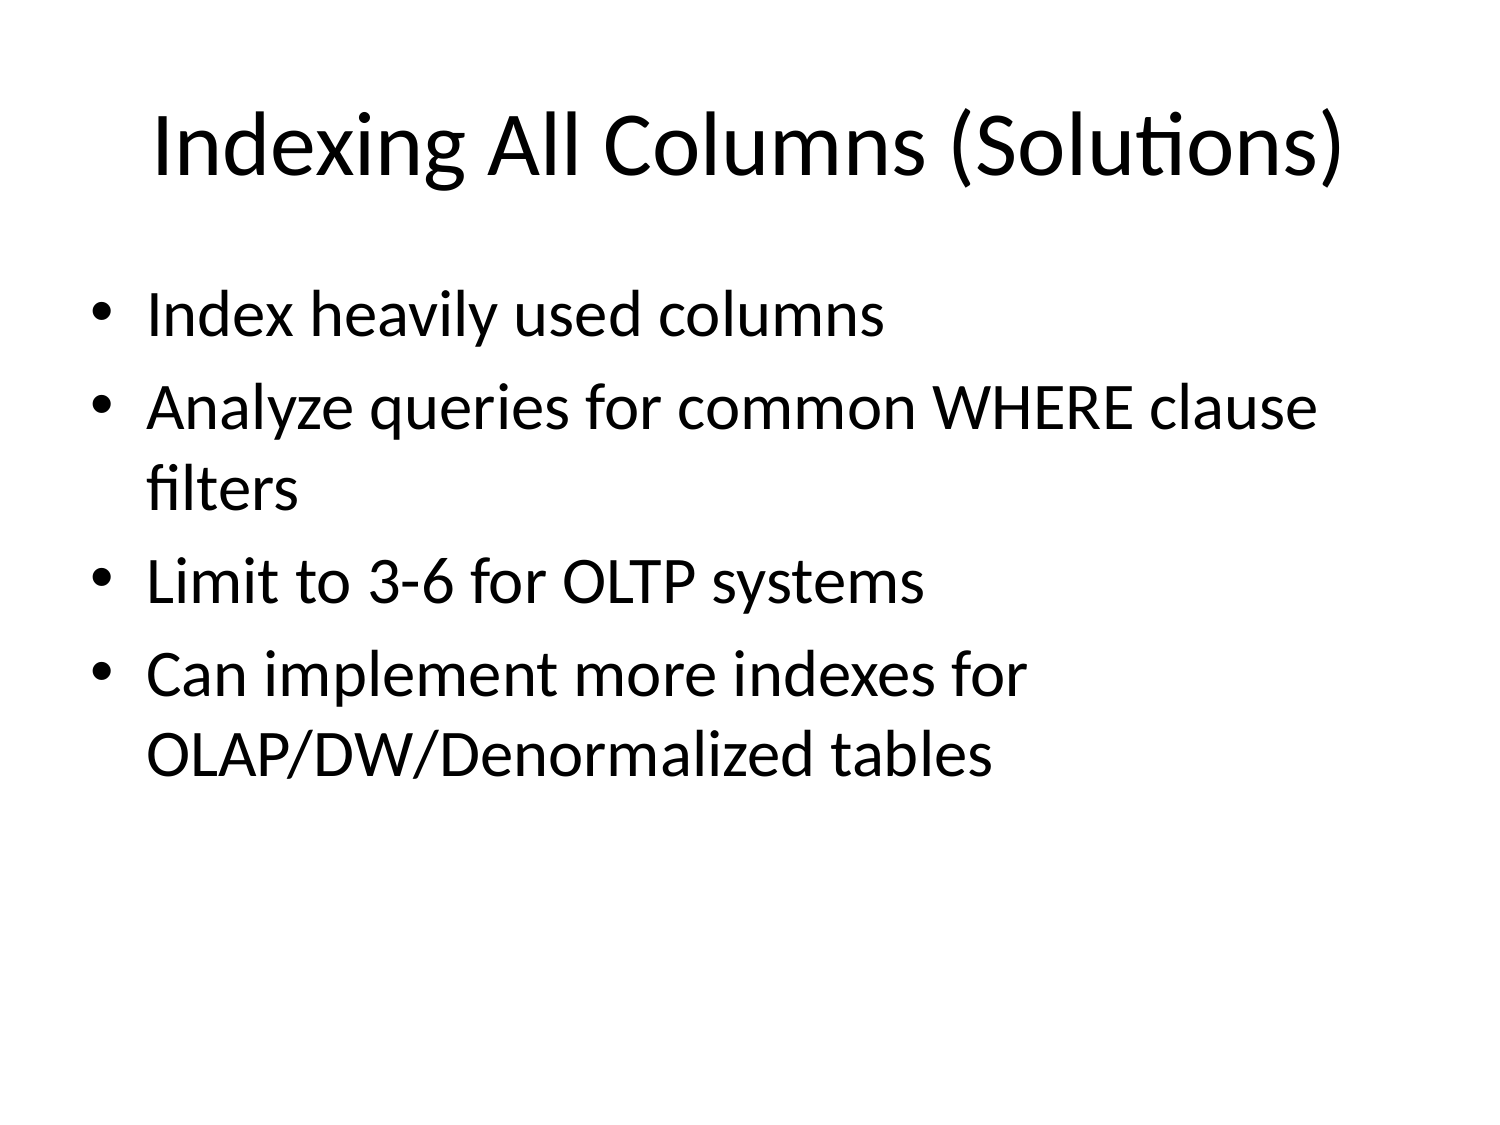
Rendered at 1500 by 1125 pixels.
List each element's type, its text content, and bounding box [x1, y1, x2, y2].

title Indexing All Columns (Solutions) [75, 45, 1425, 233]
list Index heavily used columns Analyze queries for common WHERE clause filters Limit to 3-6 for OLTP systems Can implement more indexes for OLAP/DW/Denormalized tables [75, 262, 1425, 1005]
